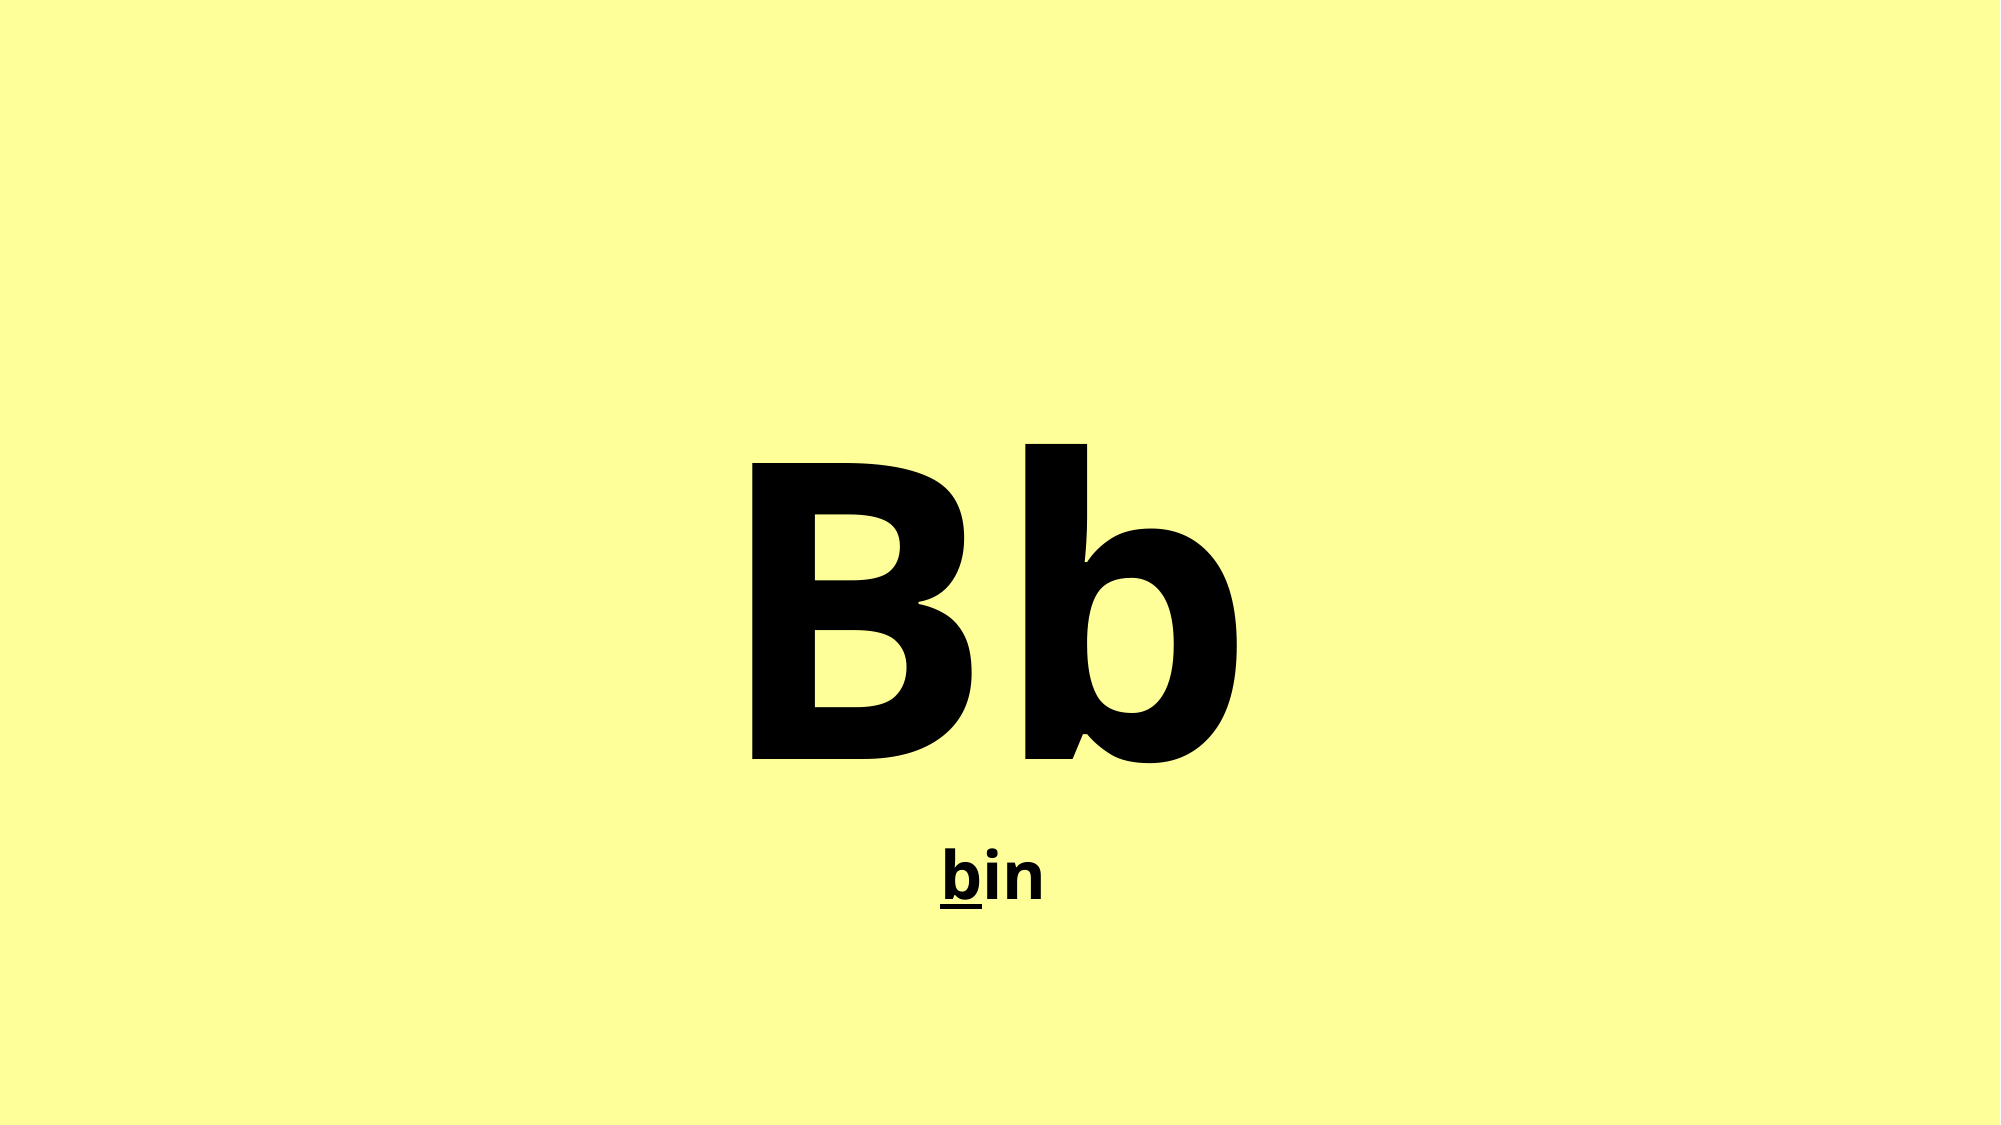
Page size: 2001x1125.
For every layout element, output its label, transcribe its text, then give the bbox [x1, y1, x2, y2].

text_box Bb [109, 337, 1864, 851]
text_box bin [851, 825, 1136, 921]
